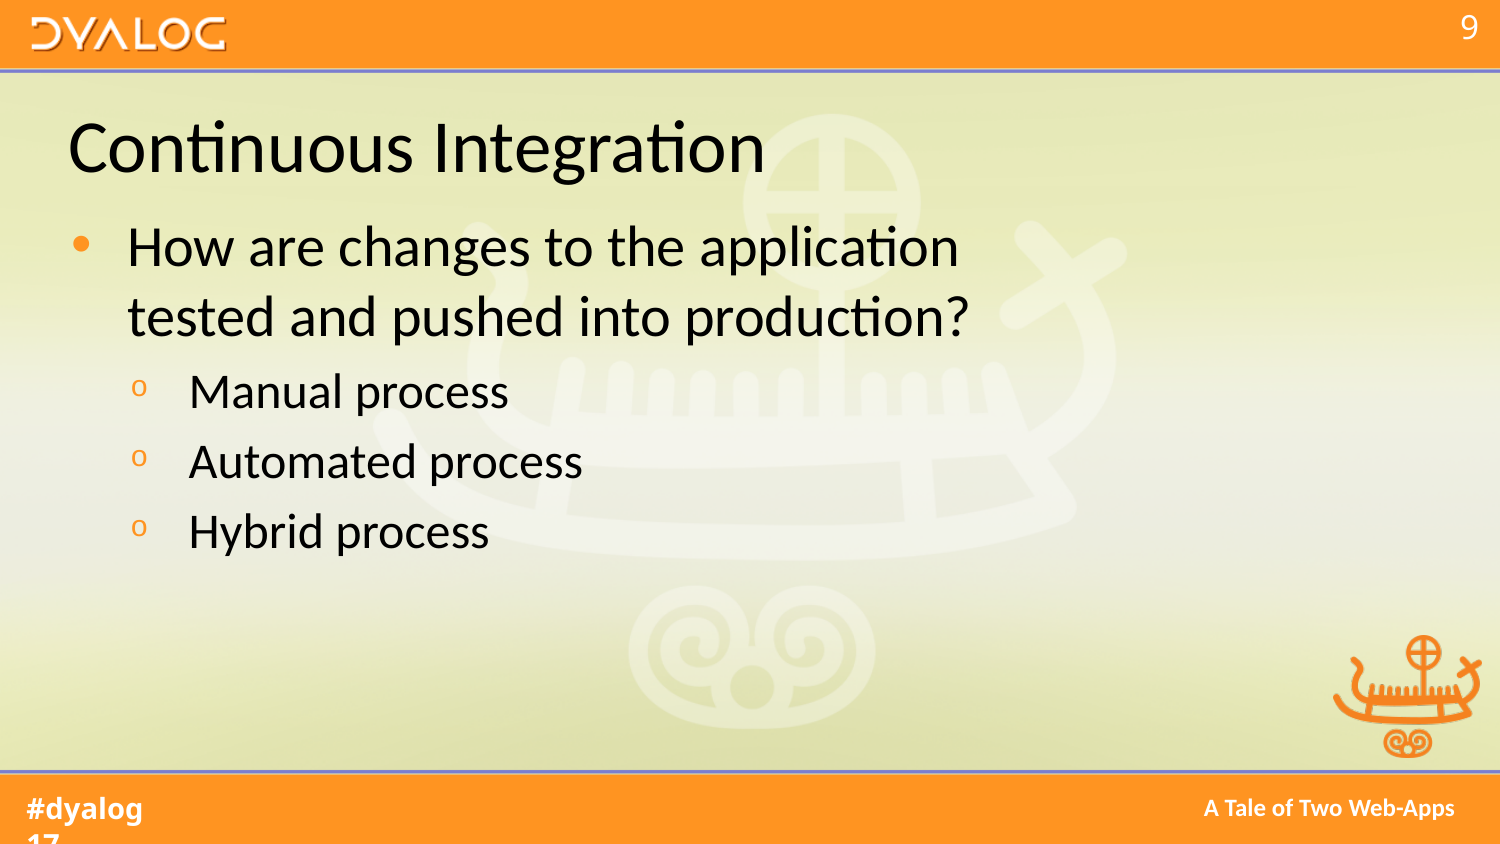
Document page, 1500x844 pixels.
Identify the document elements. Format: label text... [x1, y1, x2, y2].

picture [0, 0, 1500, 844]
footer A Tale of Two Web-Apps [964, 783, 1471, 829]
title Continuous Integration [53, 94, 1425, 192]
list How are changes to the application tested and pushed into production? Manual process Automated process Hybrid process [56, 200, 1069, 758]
